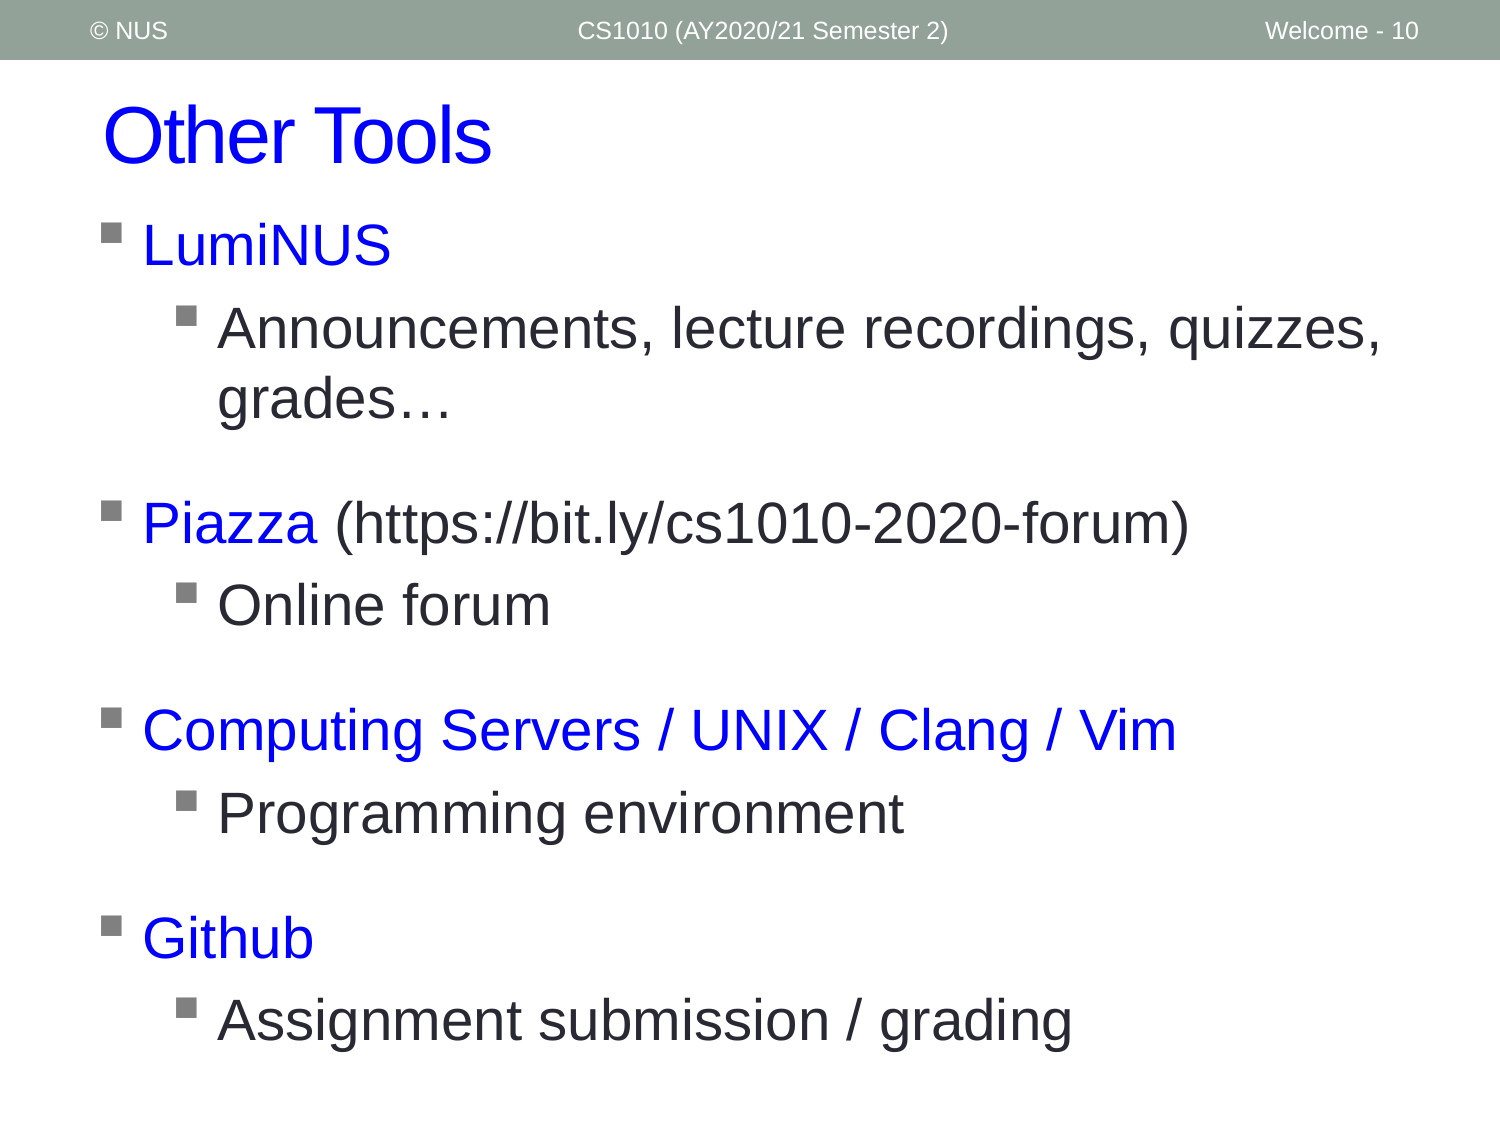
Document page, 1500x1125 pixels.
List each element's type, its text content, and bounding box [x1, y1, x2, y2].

footer CS1010 (AY2020/21 Semester 2) [562, 3, 1238, 57]
title Other Tools [87, 75, 1425, 188]
text_box LumiNUS Announcements, lecture recordings, quizzes, grades… Piazza (https://bit.ly/cs1010-2020-forum) Online forum Computing Servers / UNIX / Clang / Vim Programming environment Github Assignment submission / grading [80, 199, 1411, 963]
slide_number © NUS [75, 3, 550, 57]
slide_number Welcome - 10 [1250, 3, 1451, 57]
